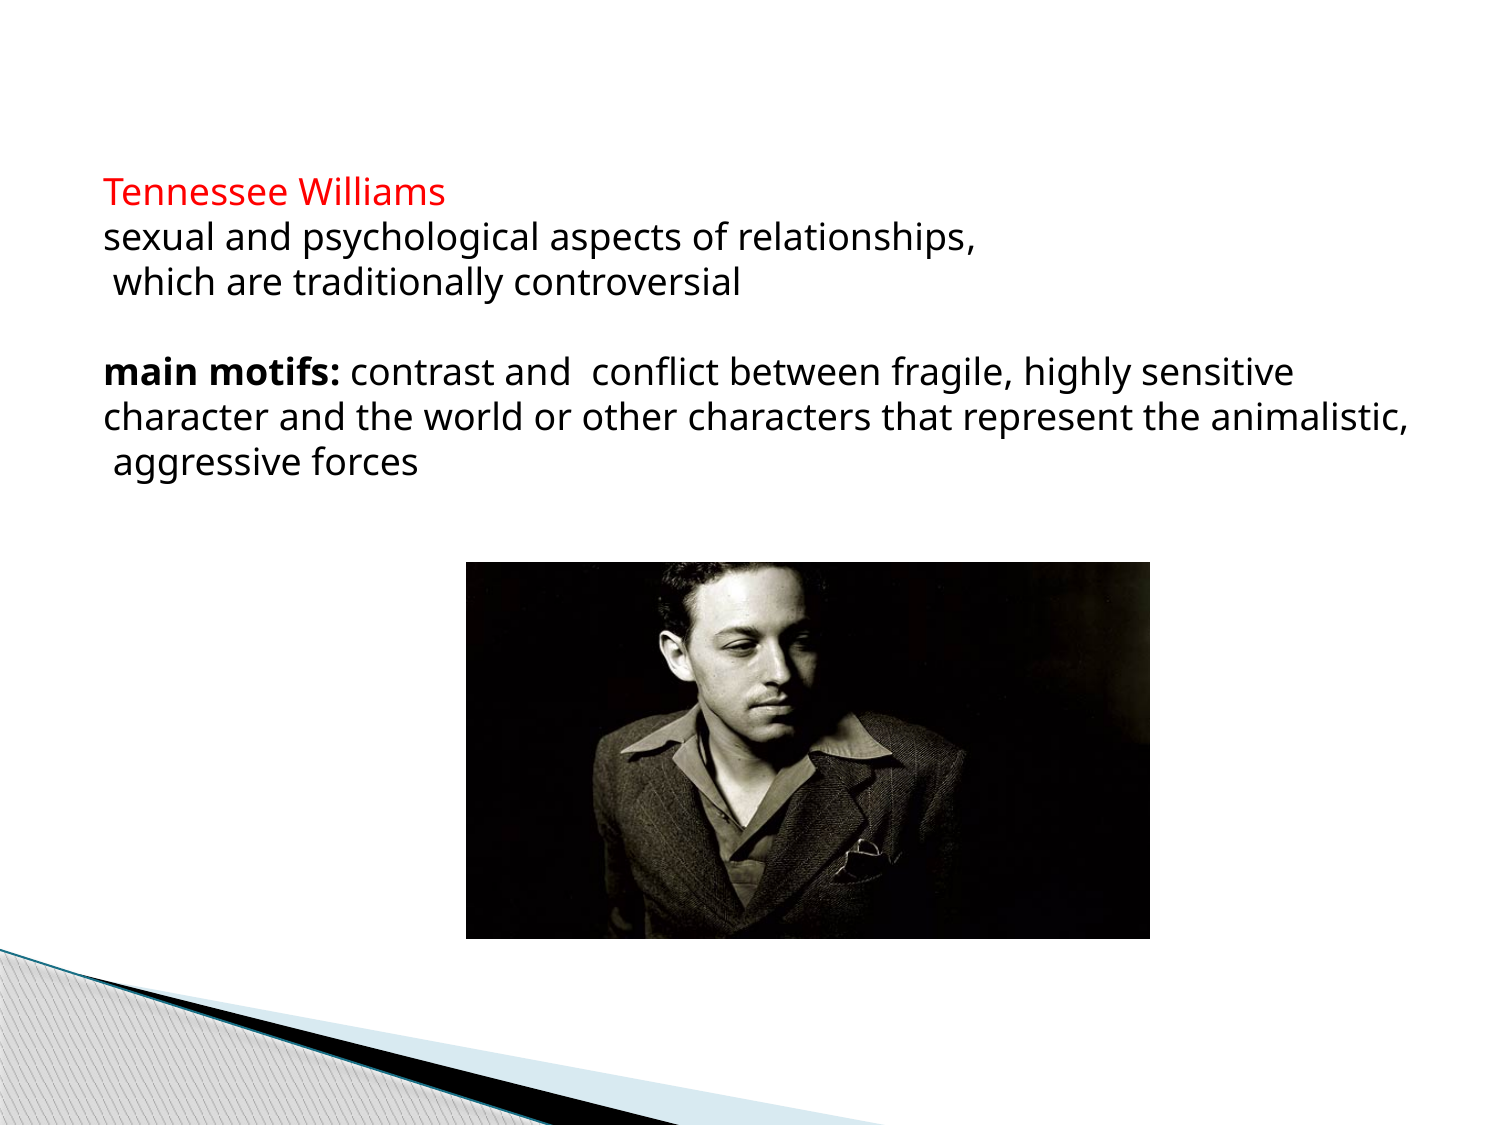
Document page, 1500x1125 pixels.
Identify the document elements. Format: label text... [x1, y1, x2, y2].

picture [466, 562, 1151, 940]
text_box Tennessee Williams sexual and psychological aspects of relationships, which are traditionally controversial main motifs: contrast and conflict between fragile, highly sensitive character and the world or other characters that represent the animalistic, aggressive forces [88, 160, 1500, 581]
